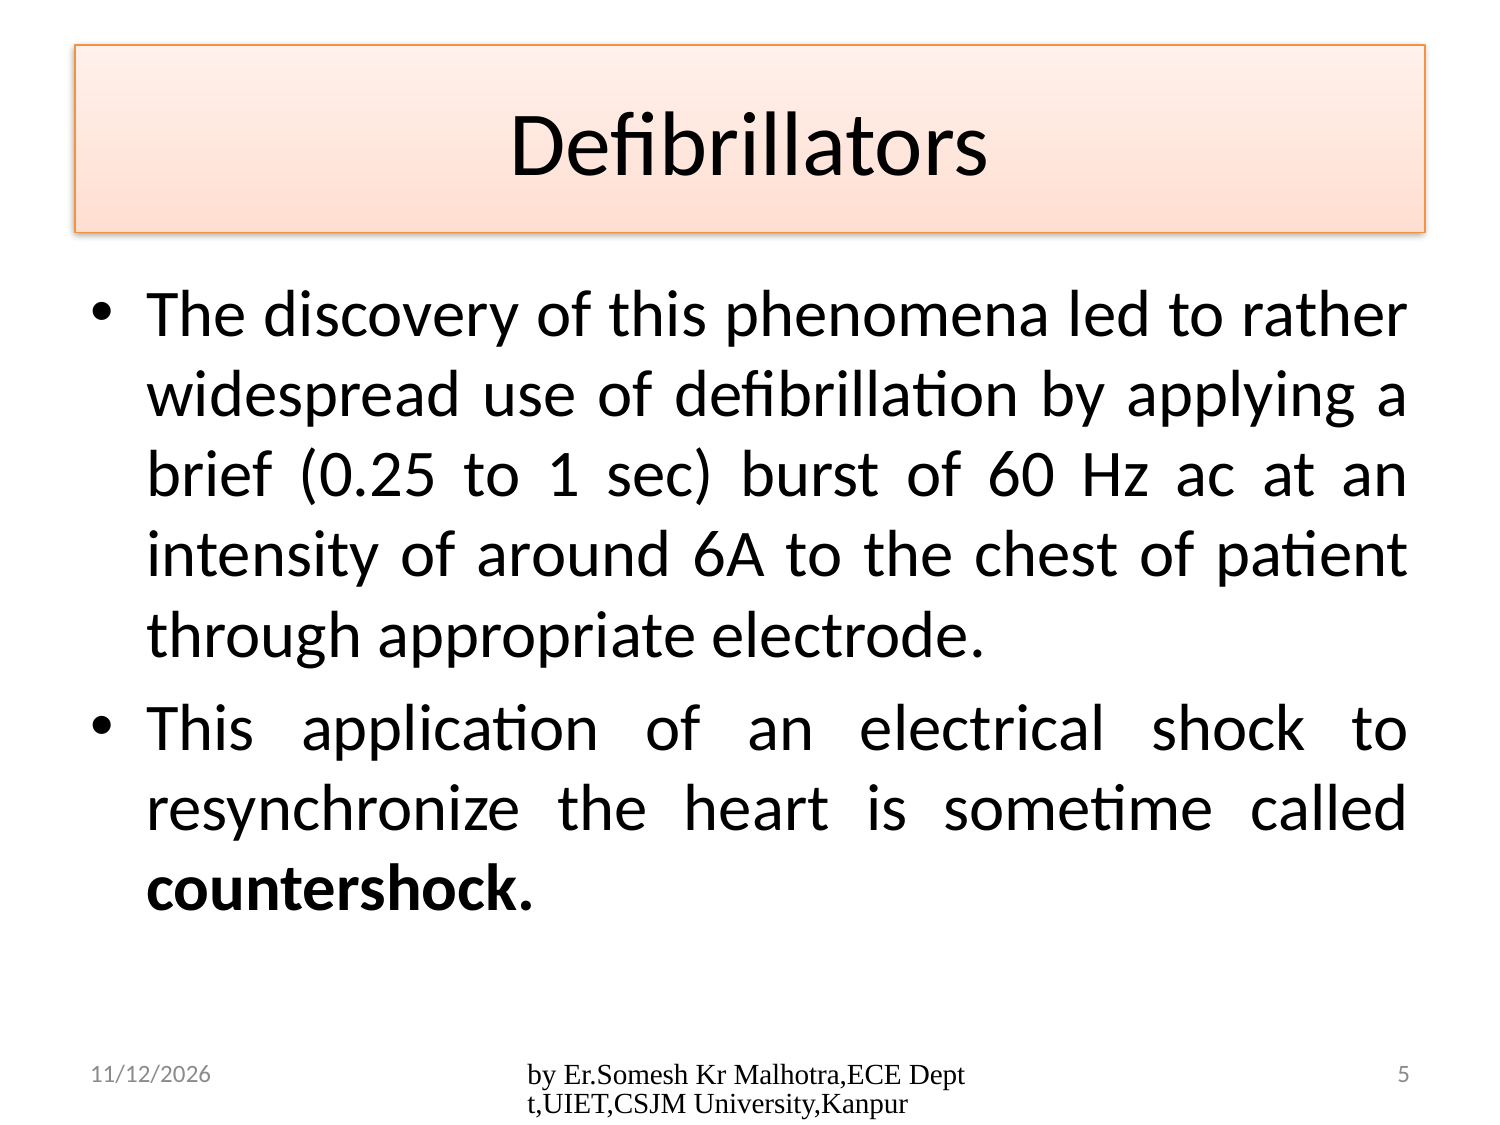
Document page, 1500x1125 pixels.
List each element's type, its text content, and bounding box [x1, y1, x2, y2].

slide_number 5 [1074, 1042, 1425, 1103]
list The discovery of this phenomena led to rather widespread use of defibrillation by applying a brief (0.25 to 1 sec) burst of 60 Hz ac at an intensity of around 6A to the chest of patient through appropriate electrode. This application of an electrical shock to resynchronize the heart is sometime called countershock. [75, 262, 1425, 1005]
footer by Er.Somesh Kr Malhotra,ECE Deptt,UIET,CSJM University,Kanpur [512, 1042, 988, 1103]
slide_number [75, 1042, 425, 1103]
title Defibrillators [74, 44, 1426, 233]
